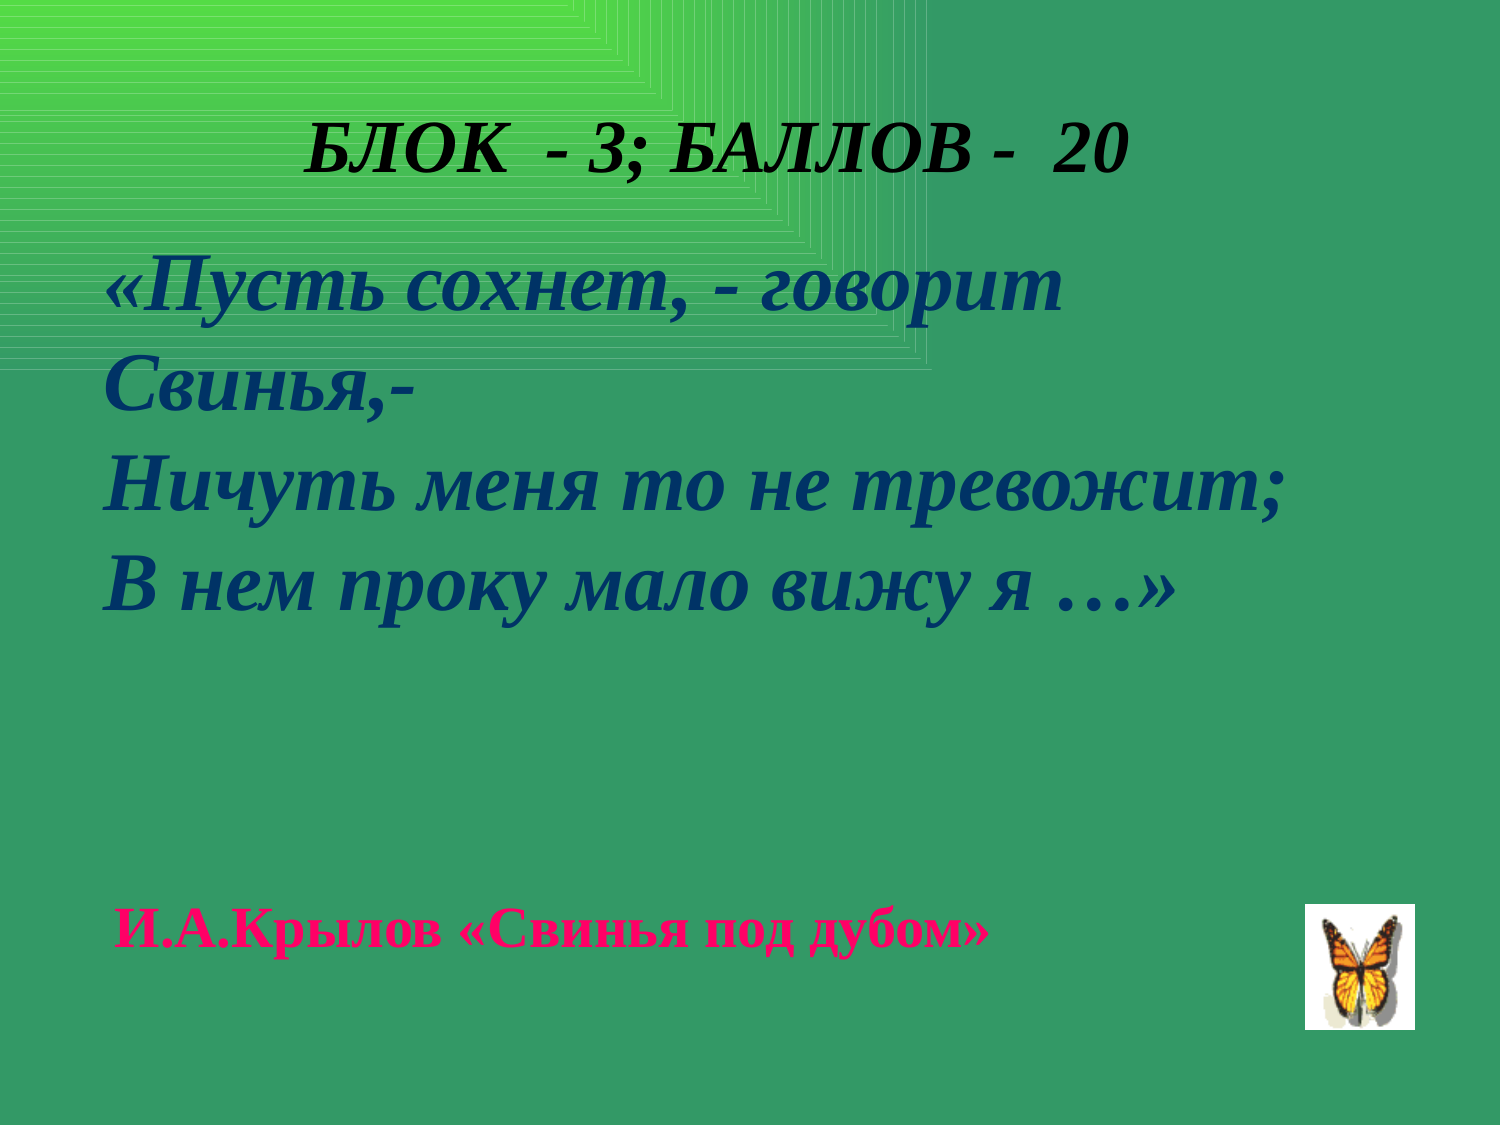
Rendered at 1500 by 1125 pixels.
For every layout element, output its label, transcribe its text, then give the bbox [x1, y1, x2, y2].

text_box И.А.Крылов «Свинья под дубом» [100, 881, 1093, 967]
picture [1304, 904, 1415, 1031]
text_box «Пусть сохнет, - говорит Свинья,- Ничуть меня то не тревожит; В нем проку мало вижу я …» [88, 219, 1376, 635]
text_box БЛОК - 3; БАЛЛОВ - 20 [147, 90, 1306, 195]
